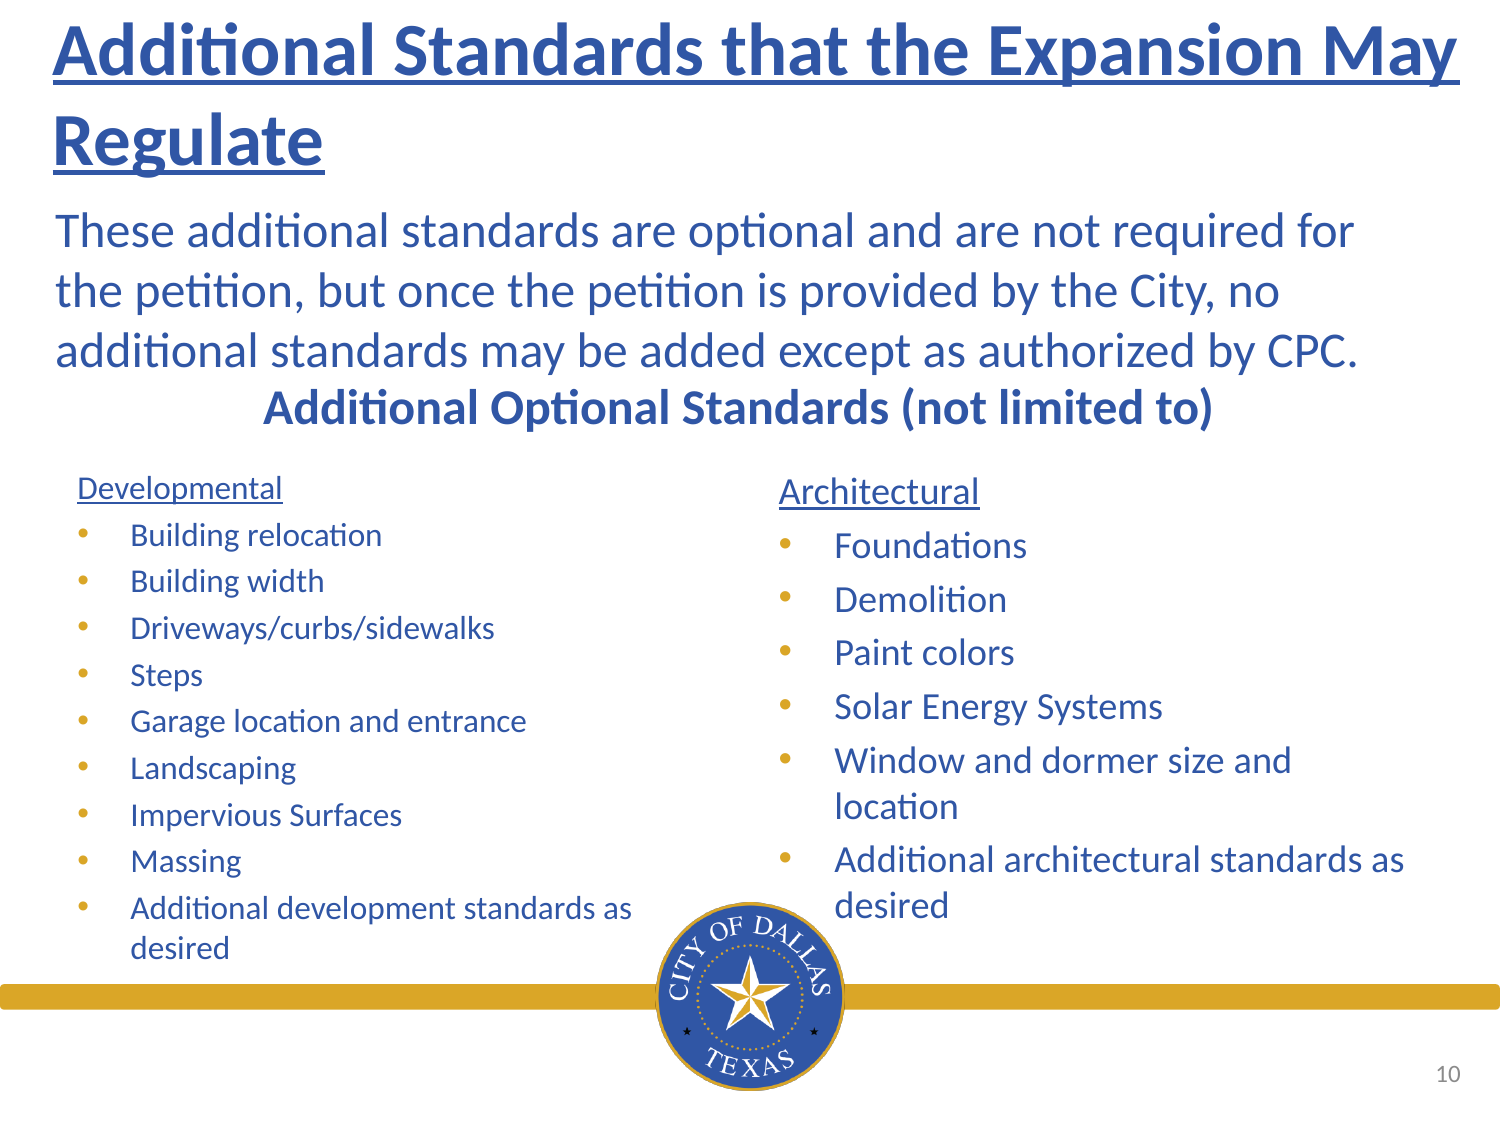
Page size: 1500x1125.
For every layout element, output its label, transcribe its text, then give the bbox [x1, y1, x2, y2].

list These additional standards are optional and are not required for the petition, but once the petition is provided by the City, no additional standards may be added except as authorized by CPC. [40, 190, 1438, 367]
title Additional Standards that the Expansion May Regulate [37, 25, 1476, 156]
text_box Architectural Foundations Demolition Paint colors Solar Energy Systems Window and dormer size and location Additional architectural standards as desired [763, 458, 1438, 935]
text_box Additional Optional Standards (not limited to) [40, 367, 1438, 442]
text_box Developmental Building relocation Building width Driveways/curbs/sidewalks Steps Garage location and entrance Landscaping Impervious Surfaces Massing Additional development standards as desired [62, 458, 750, 975]
slide_number 10 [1126, 1042, 1476, 1103]
picture [655, 902, 845, 1091]
